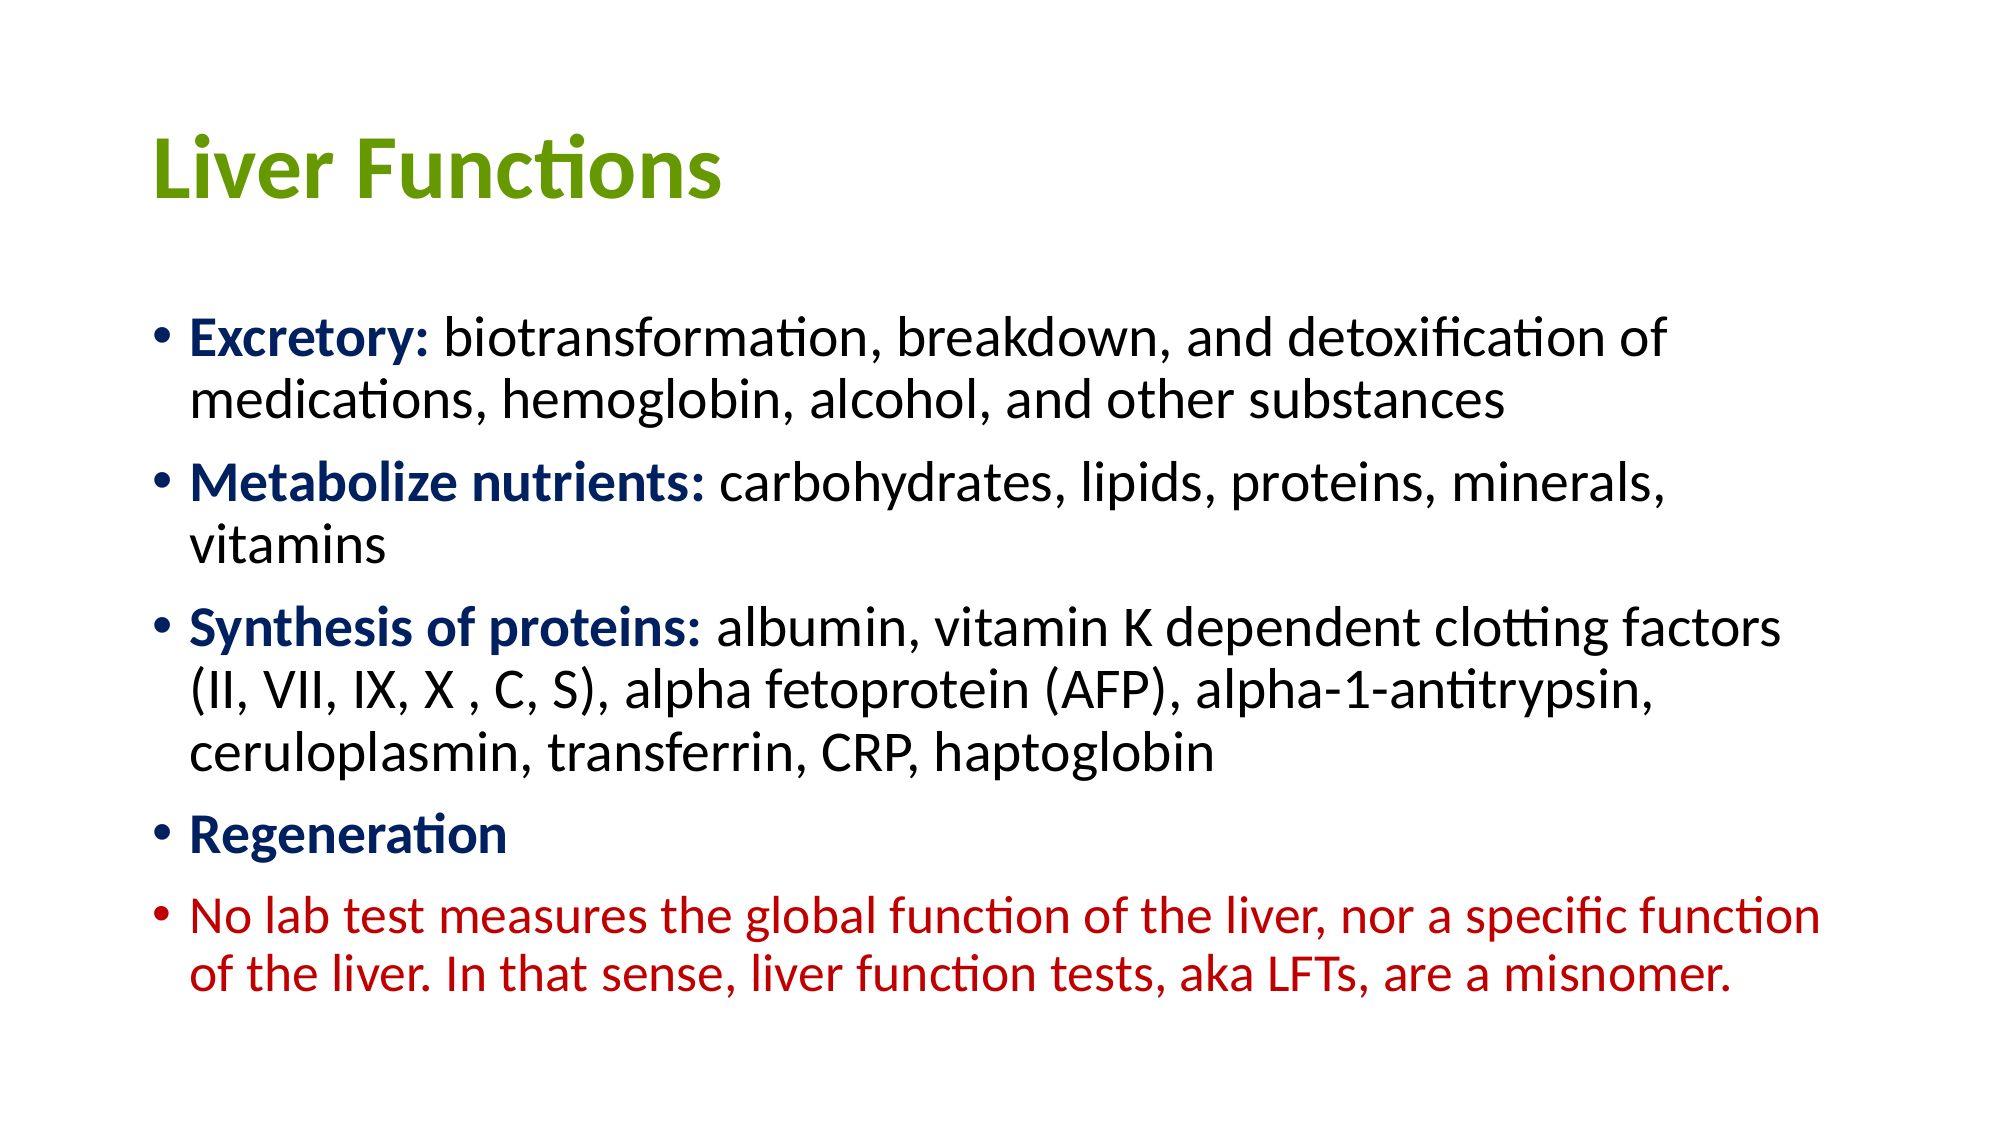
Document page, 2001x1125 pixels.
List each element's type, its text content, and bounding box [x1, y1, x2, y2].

list Excretory: biotransformation, breakdown, and detoxification of medications, hemoglobin, alcohol, and other substances Metabolize nutrients: carbohydrates, lipids, proteins, minerals, vitamins Synthesis of proteins: albumin, vitamin K dependent clotting factors (II, VII, IX, X , C, S), alpha fetoprotein (AFP), alpha-1-antitrypsin, ceruloplasmin, transferrin, CRP, haptoglobin Regeneration No lab test measures the global function of the liver, nor a specific function of the liver. In that sense, liver function tests, aka LFTs, are a misnomer. [137, 299, 1863, 1014]
title Liver Functions [137, 59, 1863, 278]
